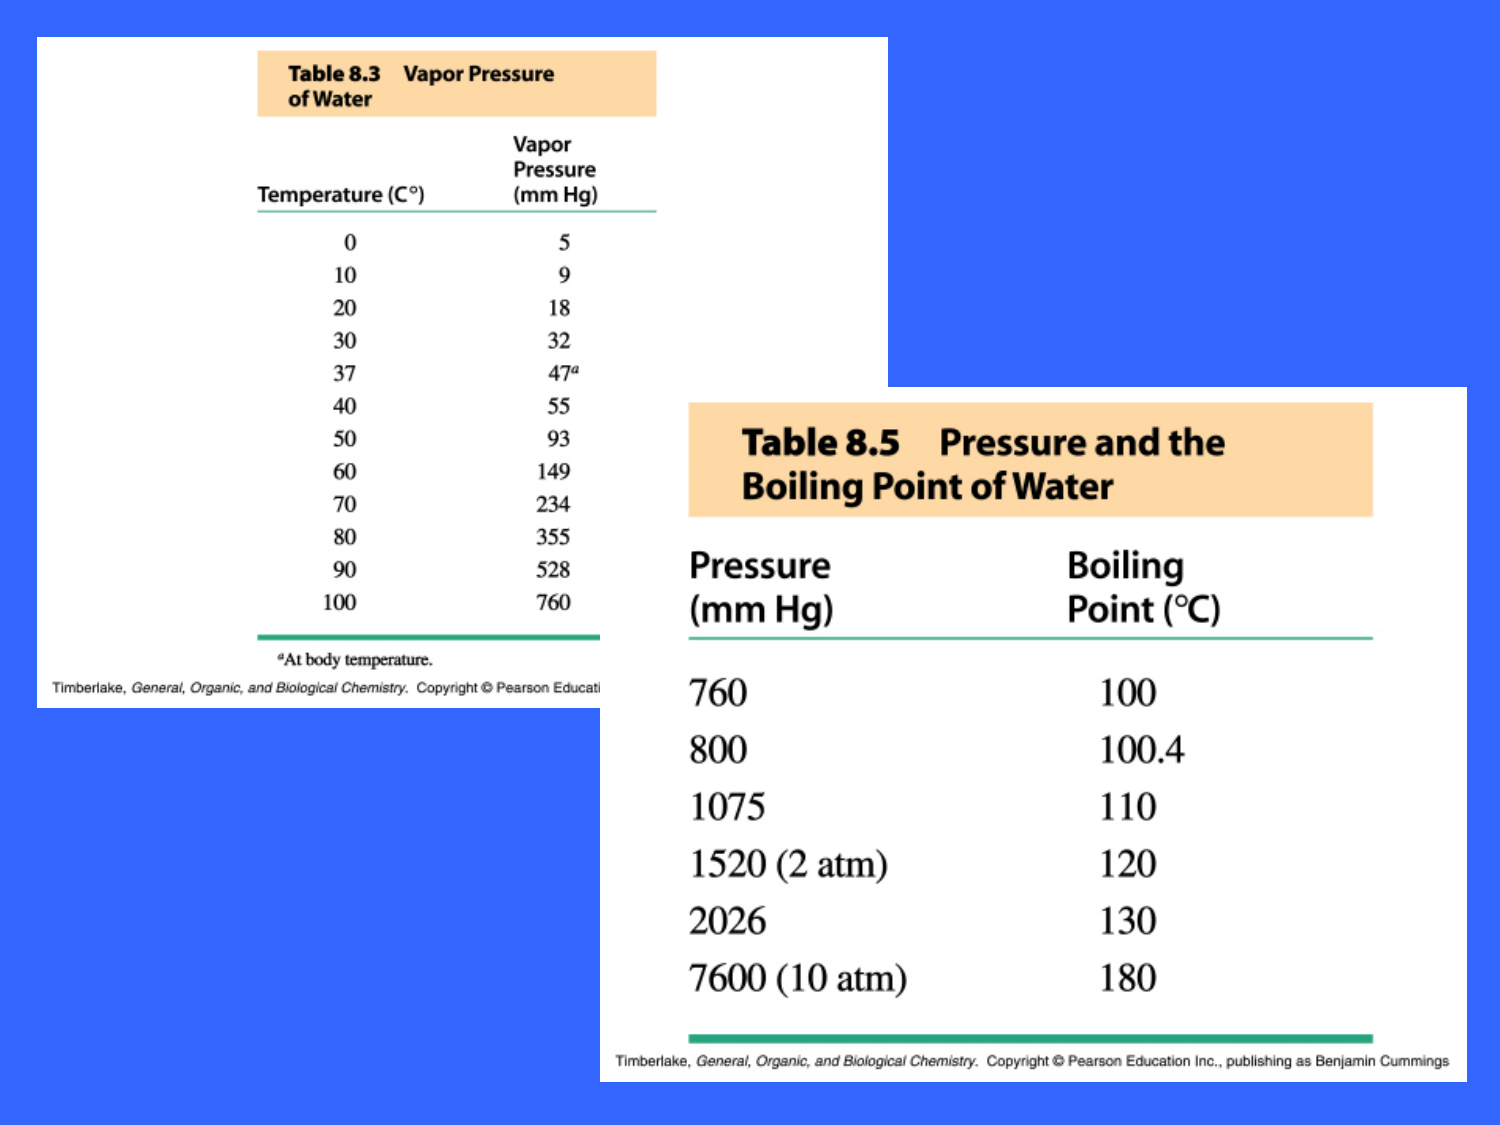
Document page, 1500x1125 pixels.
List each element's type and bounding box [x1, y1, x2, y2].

picture [37, 37, 1467, 1082]
